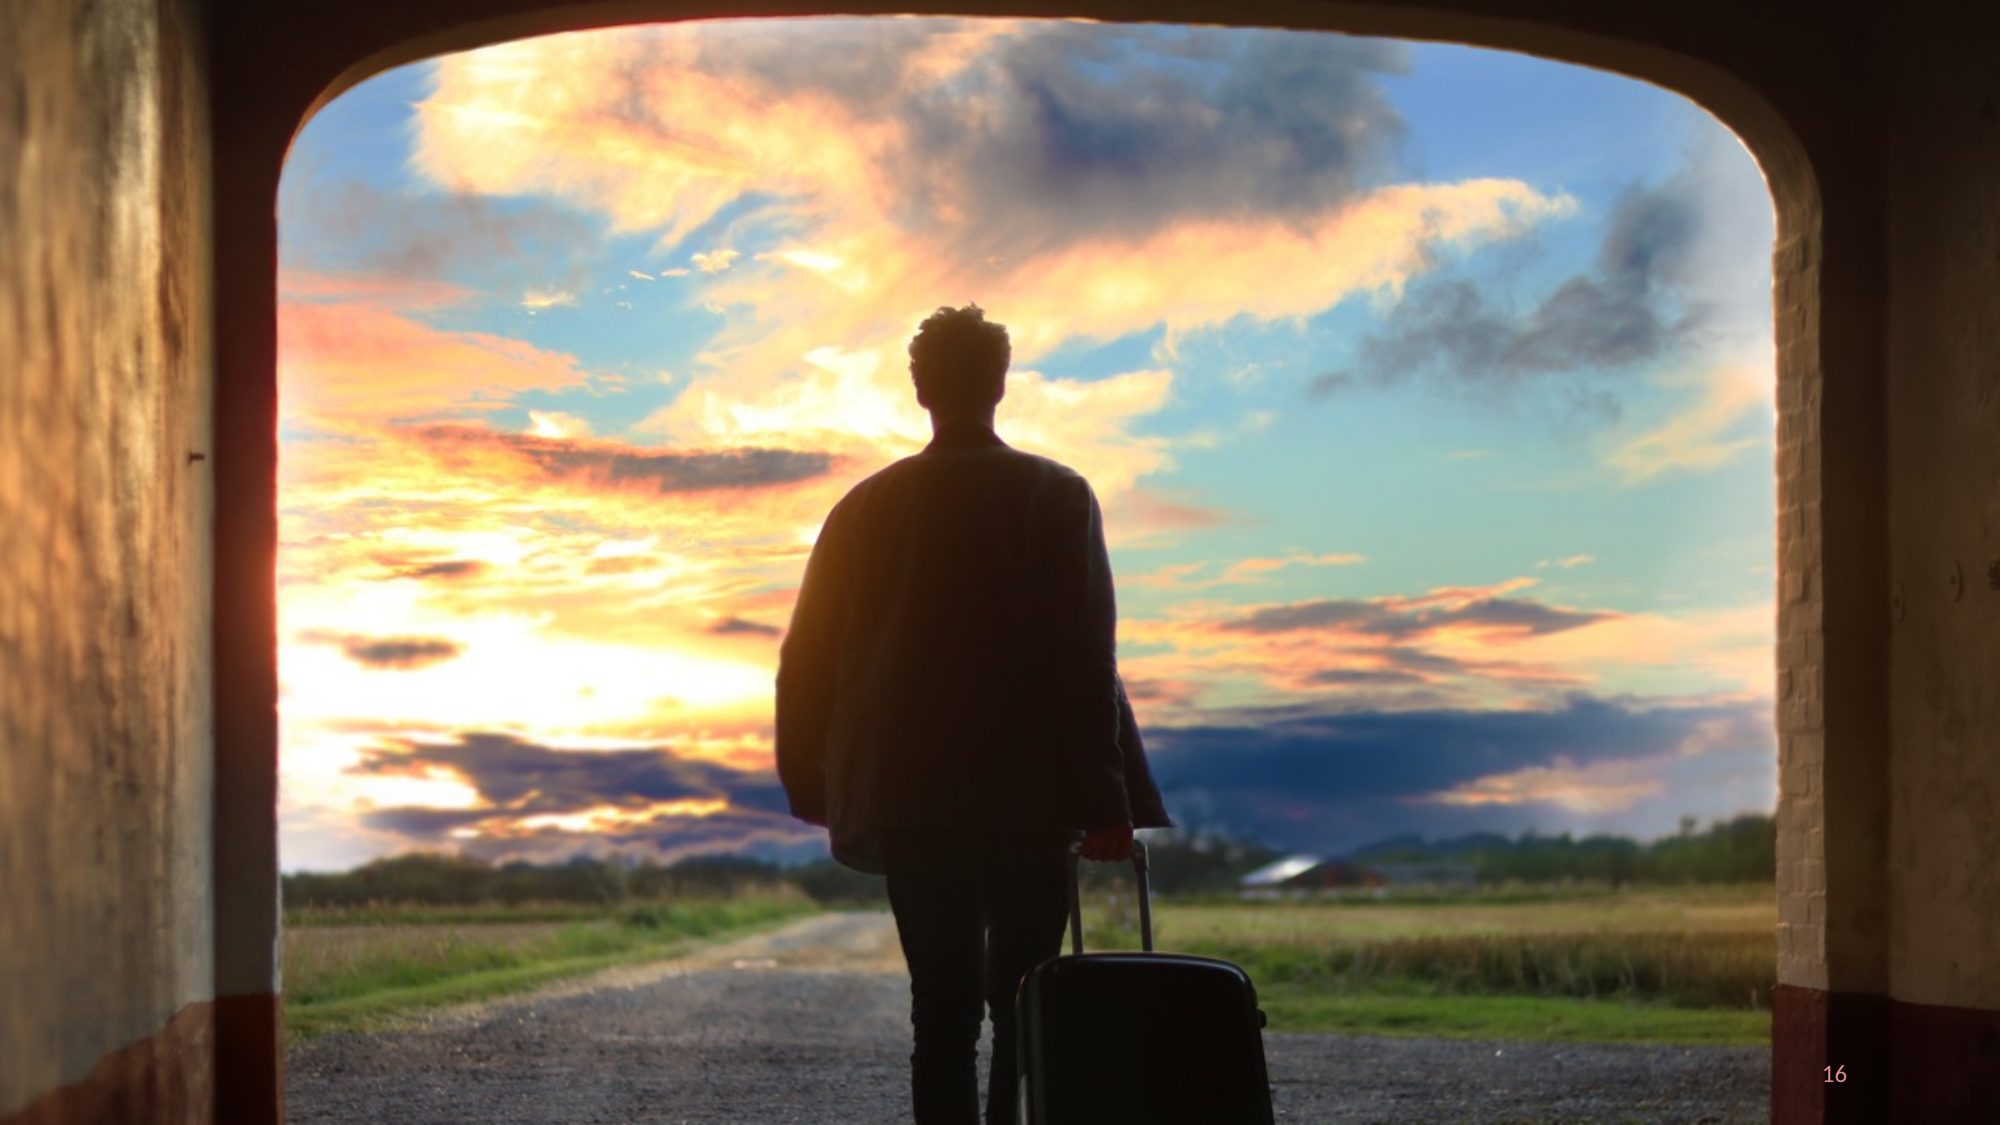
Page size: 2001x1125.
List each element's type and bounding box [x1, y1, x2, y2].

list [0, 0, 2000, 1125]
